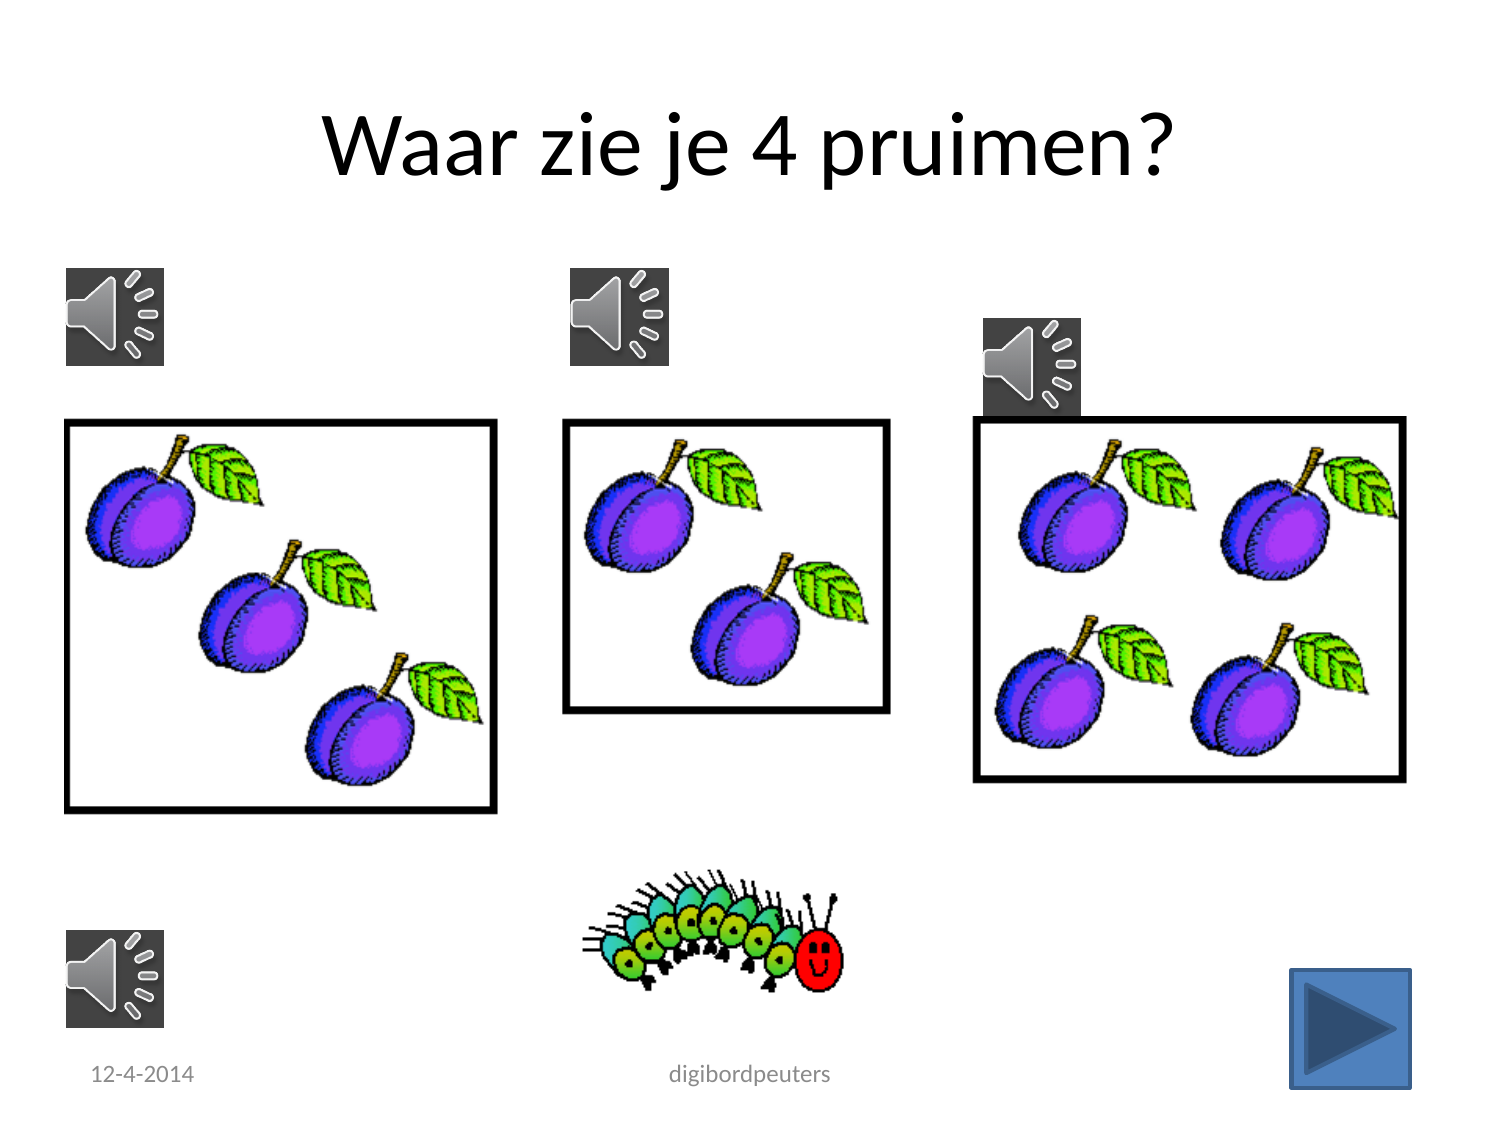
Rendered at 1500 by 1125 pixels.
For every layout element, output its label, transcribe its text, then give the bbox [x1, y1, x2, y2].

picture [64, 416, 502, 816]
text_box [1289, 968, 1412, 1090]
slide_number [75, 1042, 425, 1103]
picture [64, 928, 166, 1030]
picture [560, 826, 873, 1032]
picture [64, 266, 166, 368]
title Waar zie je 4 pruimen? [75, 45, 1425, 233]
picture [569, 266, 670, 368]
picture [970, 316, 1410, 785]
picture [560, 416, 895, 716]
footer digibordpeuters [512, 1042, 988, 1103]
